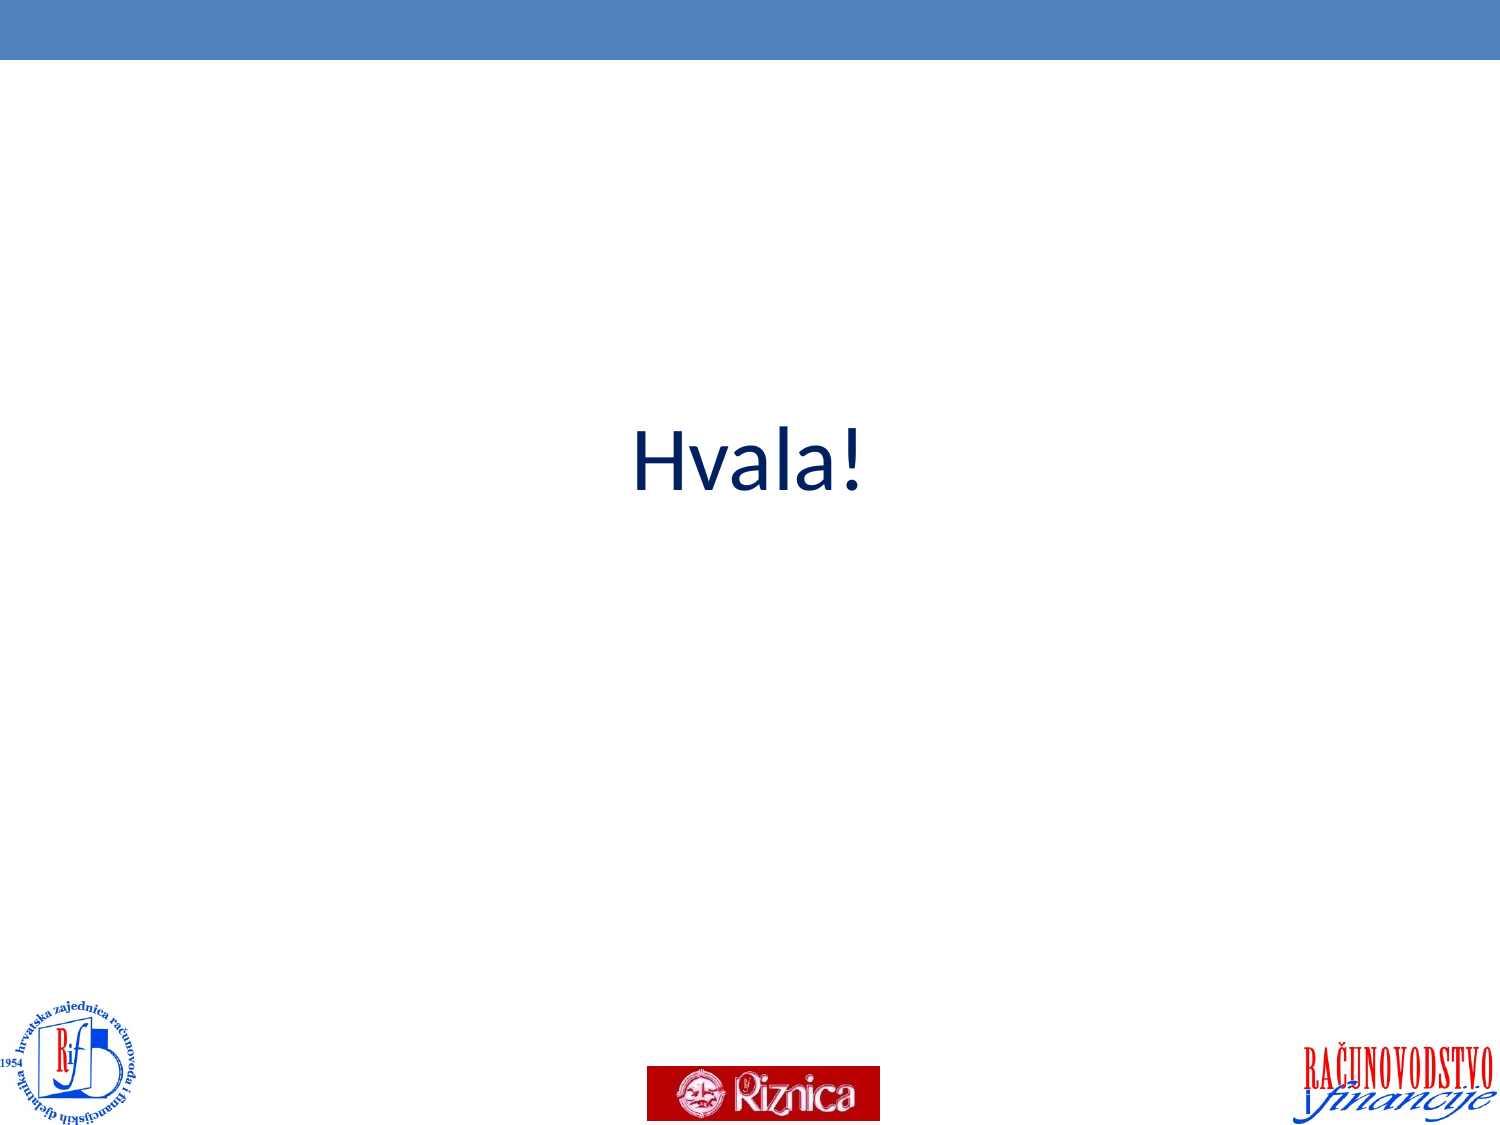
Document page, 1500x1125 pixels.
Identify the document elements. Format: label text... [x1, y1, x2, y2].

list Hvala! [75, 262, 1425, 1063]
picture [647, 1066, 880, 1121]
picture [1293, 1042, 1497, 1124]
picture [0, 1001, 136, 1125]
